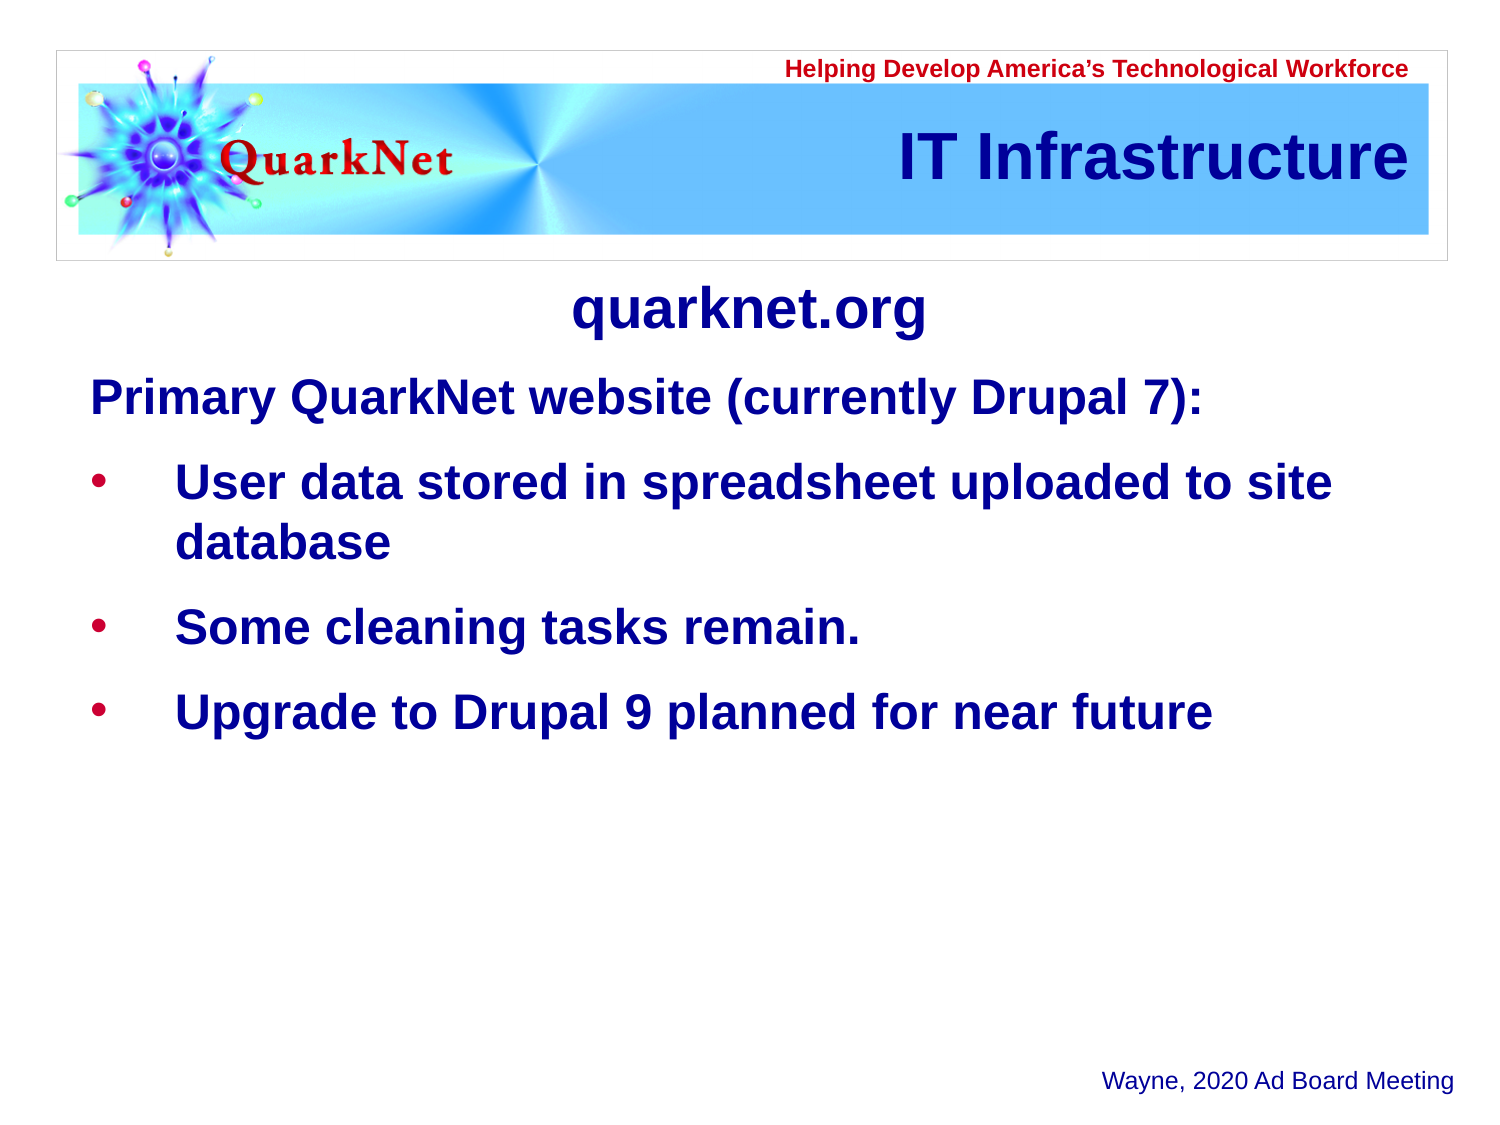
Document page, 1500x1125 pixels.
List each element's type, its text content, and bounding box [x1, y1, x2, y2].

text_box quarknet.org Primary QuarkNet website (currently Drupal 7): User data stored in spreadsheet uploaded to site database Some cleaning tasks remain. Upgrade to Drupal 9 planned for near future [74, 262, 1425, 1005]
picture [56, 50, 1448, 261]
title IT Infrastructure [458, 97, 1425, 208]
